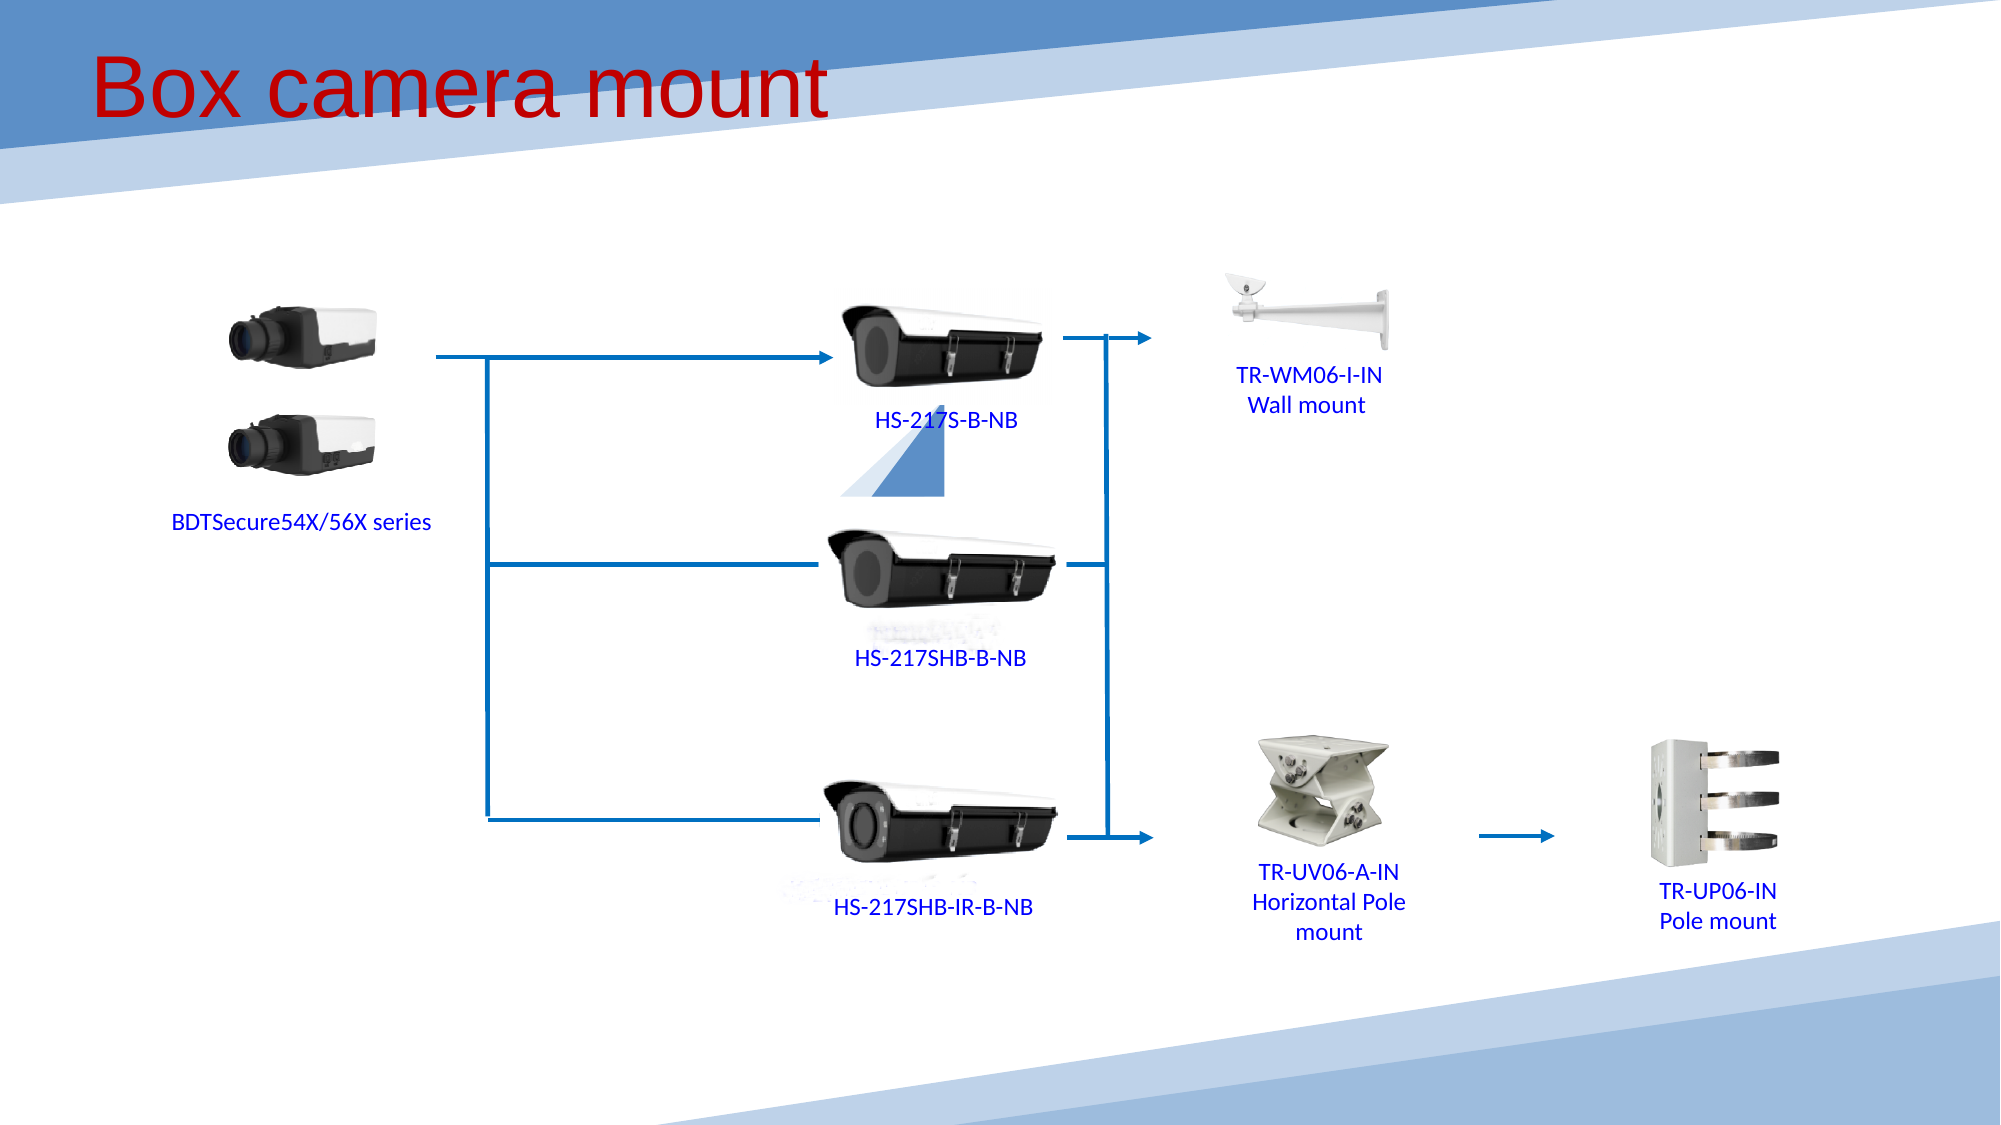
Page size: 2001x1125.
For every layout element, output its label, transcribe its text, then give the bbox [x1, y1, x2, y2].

picture [775, 770, 1152, 905]
text_box HS-217SHB-IR-B-NB [752, 879, 1115, 930]
picture [226, 410, 378, 481]
text_box TR-UV06-A-IN Horizontal Pole mount [1205, 848, 1454, 953]
text_box BDTSecure54X/56X series [131, 495, 473, 546]
picture [226, 301, 381, 375]
text_box HS-217S-B-NB [1108, 393, 1118, 443]
picture [1225, 269, 1389, 352]
text_box HS-217SHB-B-NB [775, 631, 1105, 681]
picture [784, 514, 1083, 660]
text_box TR-UP06-IN Pole mount [1594, 867, 1843, 942]
picture [1649, 737, 1780, 868]
text_box Box camera mount [70, 30, 1680, 147]
picture [818, 288, 1067, 411]
text_box HS-217S-B-NB [776, 393, 1105, 443]
picture [1258, 734, 1389, 847]
text_box TR-WM06-I-IN Wall mount [1182, 351, 1431, 426]
